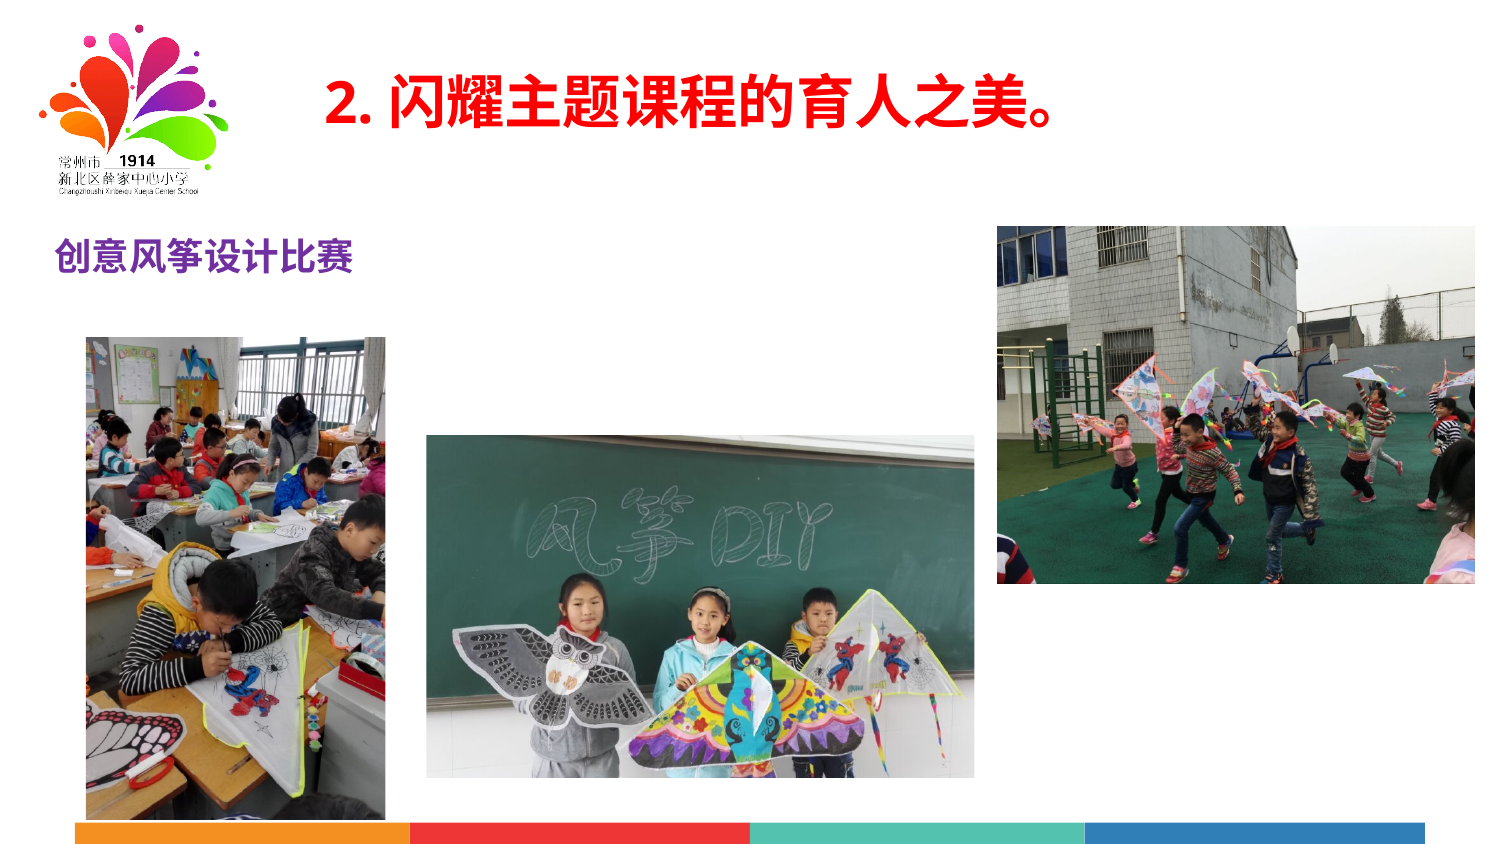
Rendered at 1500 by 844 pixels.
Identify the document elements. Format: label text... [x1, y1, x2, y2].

picture [23, 18, 241, 214]
text_box [409, 822, 749, 844]
text_box [74, 822, 409, 844]
text_box 创意风筝设计比赛 [39, 226, 406, 286]
picture [997, 225, 1475, 584]
text_box 2.闪耀主题课程的育人之美。 [309, 57, 1144, 143]
picture [425, 435, 975, 779]
picture [85, 336, 386, 820]
text_box [749, 822, 1084, 844]
text_box [1084, 822, 1425, 844]
